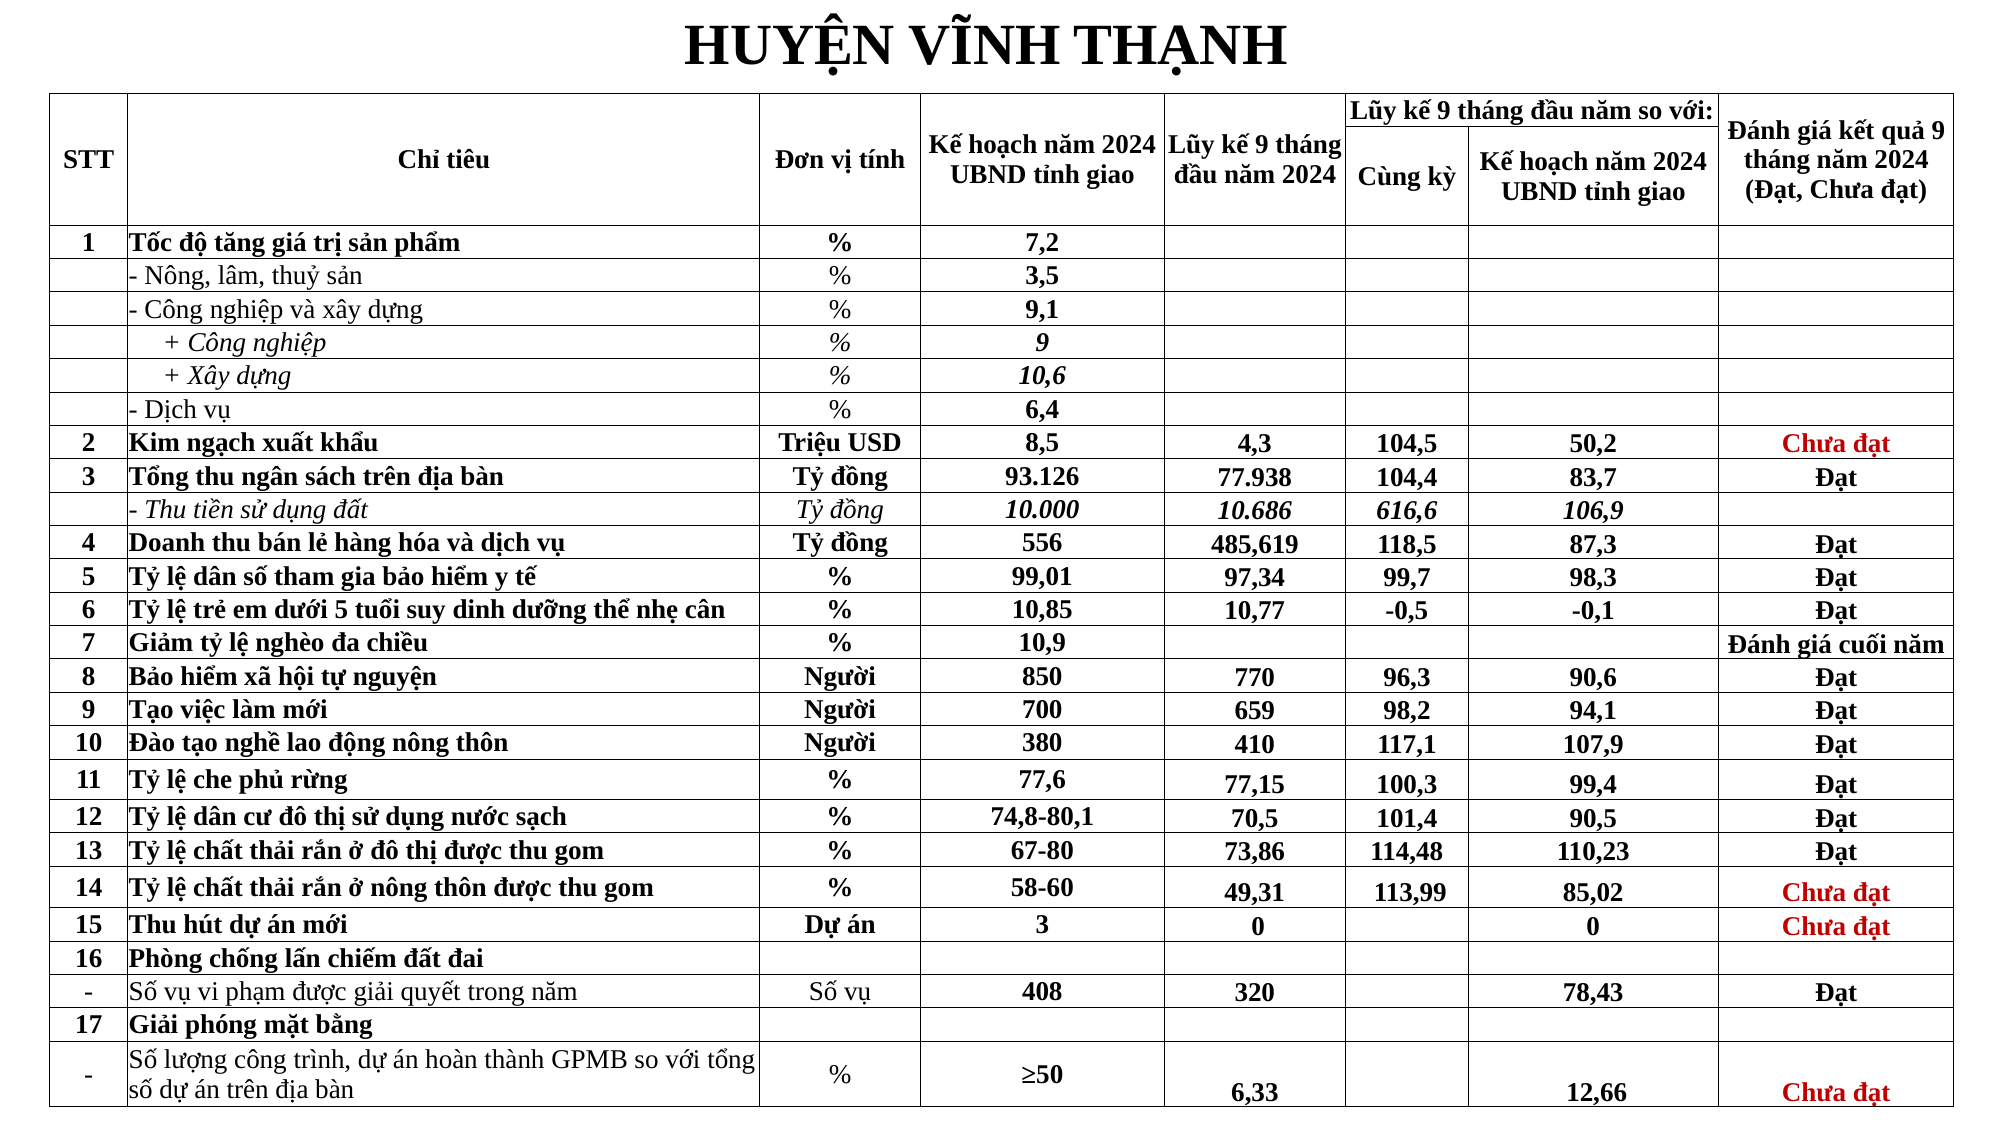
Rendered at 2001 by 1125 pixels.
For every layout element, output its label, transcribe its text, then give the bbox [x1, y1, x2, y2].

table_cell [1165, 800, 1345, 832]
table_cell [1165, 942, 1345, 974]
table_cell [1469, 942, 1718, 974]
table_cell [921, 760, 1164, 799]
text_box [0, 0, 1876, 145]
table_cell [1469, 459, 1718, 492]
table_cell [128, 393, 759, 425]
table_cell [921, 593, 1164, 625]
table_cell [1165, 760, 1345, 799]
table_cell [128, 626, 759, 658]
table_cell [921, 359, 1164, 392]
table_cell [50, 493, 127, 525]
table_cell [1719, 942, 1953, 974]
table_header Đánh giá kết quả 9 tháng năm 2024 (Đạt, Chưa đạt) [1719, 94, 1953, 225]
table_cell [1469, 867, 1718, 907]
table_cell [1469, 559, 1718, 592]
table_cell % [760, 259, 920, 291]
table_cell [50, 359, 127, 392]
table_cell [1719, 1042, 1953, 1106]
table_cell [1719, 867, 1953, 907]
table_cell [1346, 359, 1468, 392]
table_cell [50, 659, 127, 692]
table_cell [1719, 393, 1953, 425]
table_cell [128, 1008, 759, 1041]
table_cell [1346, 259, 1468, 291]
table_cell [760, 1042, 920, 1106]
table_cell % [760, 292, 920, 325]
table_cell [50, 833, 127, 866]
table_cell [1165, 526, 1345, 558]
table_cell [1469, 626, 1718, 658]
table_cell - Nông, lâm, thuỷ sản [128, 259, 759, 291]
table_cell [921, 800, 1164, 832]
table_header Lũy kế 9 tháng đầu năm so với: [1346, 94, 1718, 126]
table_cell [1469, 1042, 1718, 1106]
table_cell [50, 526, 127, 558]
table_cell [1346, 292, 1468, 325]
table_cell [1719, 559, 1953, 592]
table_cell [921, 426, 1164, 458]
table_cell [1469, 359, 1718, 392]
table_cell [1165, 326, 1345, 358]
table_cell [760, 800, 920, 832]
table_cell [1165, 359, 1345, 392]
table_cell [1719, 526, 1953, 558]
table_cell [1719, 726, 1953, 759]
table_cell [50, 693, 127, 725]
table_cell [921, 693, 1164, 725]
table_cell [128, 326, 759, 358]
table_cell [1346, 975, 1468, 1007]
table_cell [1165, 975, 1345, 1007]
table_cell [760, 326, 920, 358]
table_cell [128, 867, 759, 907]
table_cell [1719, 292, 1953, 325]
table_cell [921, 626, 1164, 658]
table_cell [921, 459, 1164, 492]
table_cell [50, 1042, 127, 1106]
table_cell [1719, 693, 1953, 725]
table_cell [1346, 867, 1468, 907]
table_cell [1719, 426, 1953, 458]
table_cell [1469, 800, 1718, 832]
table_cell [50, 867, 127, 907]
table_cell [921, 493, 1164, 525]
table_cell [1469, 526, 1718, 558]
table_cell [128, 359, 759, 392]
table_cell 3,5 [921, 259, 1164, 291]
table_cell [1719, 659, 1953, 692]
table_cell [128, 760, 759, 799]
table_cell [1346, 942, 1468, 974]
table_cell Kế hoạch năm 2024 UBND tỉnh giao [1469, 127, 1718, 225]
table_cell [921, 908, 1164, 941]
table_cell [1719, 1008, 1953, 1041]
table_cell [128, 908, 759, 941]
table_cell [760, 359, 920, 392]
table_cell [1165, 693, 1345, 725]
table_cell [1346, 908, 1468, 941]
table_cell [921, 1008, 1164, 1041]
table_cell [50, 1008, 127, 1041]
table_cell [1346, 659, 1468, 692]
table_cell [128, 659, 759, 692]
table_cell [1165, 1008, 1345, 1041]
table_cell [760, 626, 920, 658]
table_cell [1165, 226, 1345, 258]
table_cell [1346, 626, 1468, 658]
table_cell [1165, 459, 1345, 492]
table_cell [1719, 908, 1953, 941]
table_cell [1165, 833, 1345, 866]
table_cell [1165, 908, 1345, 941]
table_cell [50, 426, 127, 458]
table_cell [760, 1008, 920, 1041]
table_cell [1469, 393, 1718, 425]
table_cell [921, 942, 1164, 974]
table_cell 7,2 [921, 226, 1164, 258]
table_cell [760, 693, 920, 725]
table_cell [1719, 259, 1953, 291]
table_header Kế hoạch năm 2024 UBND tỉnh giao [921, 94, 1164, 225]
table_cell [1165, 659, 1345, 692]
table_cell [1346, 833, 1468, 866]
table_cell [128, 459, 759, 492]
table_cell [128, 800, 759, 832]
table_cell [50, 292, 127, 325]
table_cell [128, 833, 759, 866]
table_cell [50, 800, 127, 832]
table_cell Tốc độ tăng giá trị sản phẩm [128, 226, 759, 258]
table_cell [128, 526, 759, 558]
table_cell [1346, 459, 1468, 492]
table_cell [1469, 760, 1718, 799]
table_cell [1165, 1042, 1345, 1106]
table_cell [1165, 559, 1345, 592]
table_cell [1346, 326, 1468, 358]
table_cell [760, 975, 920, 1007]
table_cell Cùng kỳ [1346, 127, 1468, 225]
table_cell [128, 493, 759, 525]
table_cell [921, 1042, 1164, 1106]
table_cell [1469, 659, 1718, 692]
text_box HUYỆN VĨNH THẠNH [473, 0, 1499, 84]
table_cell [1719, 226, 1953, 258]
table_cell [50, 760, 127, 799]
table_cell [1469, 493, 1718, 525]
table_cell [1469, 693, 1718, 725]
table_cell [128, 942, 759, 974]
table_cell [760, 393, 920, 425]
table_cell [1719, 493, 1953, 525]
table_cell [1469, 908, 1718, 941]
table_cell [1346, 526, 1468, 558]
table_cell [128, 693, 759, 725]
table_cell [1719, 833, 1953, 866]
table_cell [128, 726, 759, 759]
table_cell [50, 908, 127, 941]
table_header Lũy kế 9 tháng đầu năm 2024 [1165, 94, 1345, 225]
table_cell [760, 908, 920, 941]
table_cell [1346, 593, 1468, 625]
table_cell [50, 259, 127, 291]
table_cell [1469, 326, 1718, 358]
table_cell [1165, 593, 1345, 625]
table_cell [1469, 1008, 1718, 1041]
table_cell 9,1 [921, 292, 1164, 325]
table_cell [50, 593, 127, 625]
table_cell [760, 559, 920, 592]
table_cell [1469, 593, 1718, 625]
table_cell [1346, 1042, 1468, 1106]
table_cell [50, 326, 127, 358]
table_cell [921, 393, 1164, 425]
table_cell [921, 559, 1164, 592]
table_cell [921, 526, 1164, 558]
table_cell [921, 867, 1164, 907]
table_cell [1719, 626, 1953, 658]
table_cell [128, 593, 759, 625]
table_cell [1719, 593, 1953, 625]
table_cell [921, 659, 1164, 692]
table_cell % [760, 226, 920, 258]
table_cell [760, 942, 920, 974]
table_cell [1469, 833, 1718, 866]
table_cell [921, 975, 1164, 1007]
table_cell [50, 393, 127, 425]
table_header STT [50, 94, 127, 225]
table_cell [760, 593, 920, 625]
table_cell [1346, 559, 1468, 592]
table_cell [1346, 800, 1468, 832]
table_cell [1346, 426, 1468, 458]
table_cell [1346, 493, 1468, 525]
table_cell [1165, 393, 1345, 425]
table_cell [1346, 760, 1468, 799]
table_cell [1346, 393, 1468, 425]
table_cell [1165, 292, 1345, 325]
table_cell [1165, 867, 1345, 907]
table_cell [1165, 626, 1345, 658]
table_cell [1165, 259, 1345, 291]
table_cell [50, 626, 127, 658]
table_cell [760, 833, 920, 866]
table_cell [50, 459, 127, 492]
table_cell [1719, 800, 1953, 832]
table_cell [1719, 359, 1953, 392]
table_cell [1346, 226, 1468, 258]
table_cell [760, 426, 920, 458]
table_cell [50, 726, 127, 759]
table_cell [1469, 975, 1718, 1007]
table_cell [760, 760, 920, 799]
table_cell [921, 326, 1164, 358]
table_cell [1719, 326, 1953, 358]
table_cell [760, 493, 920, 525]
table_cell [128, 426, 759, 458]
table_cell - Công nghiệp và xây dựng [128, 292, 759, 325]
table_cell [921, 726, 1164, 759]
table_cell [1165, 426, 1345, 458]
table_cell [1469, 292, 1718, 325]
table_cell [128, 1042, 759, 1106]
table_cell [1469, 426, 1718, 458]
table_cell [1469, 726, 1718, 759]
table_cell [760, 526, 920, 558]
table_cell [128, 559, 759, 592]
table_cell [760, 726, 920, 759]
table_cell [50, 559, 127, 592]
table_header Đơn vị tính [760, 94, 920, 225]
table_cell 1 [50, 226, 127, 258]
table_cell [921, 833, 1164, 866]
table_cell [760, 459, 920, 492]
table_cell [1469, 259, 1718, 291]
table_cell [50, 975, 127, 1007]
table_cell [760, 867, 920, 907]
table_header Chỉ tiêu [128, 94, 759, 225]
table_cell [1346, 726, 1468, 759]
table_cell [1719, 975, 1953, 1007]
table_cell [1719, 760, 1953, 799]
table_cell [1165, 493, 1345, 525]
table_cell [1719, 459, 1953, 492]
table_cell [760, 659, 920, 692]
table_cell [1346, 693, 1468, 725]
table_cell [1346, 1008, 1468, 1041]
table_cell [128, 975, 759, 1007]
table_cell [1165, 726, 1345, 759]
table_cell [1469, 226, 1718, 258]
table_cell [50, 942, 127, 974]
